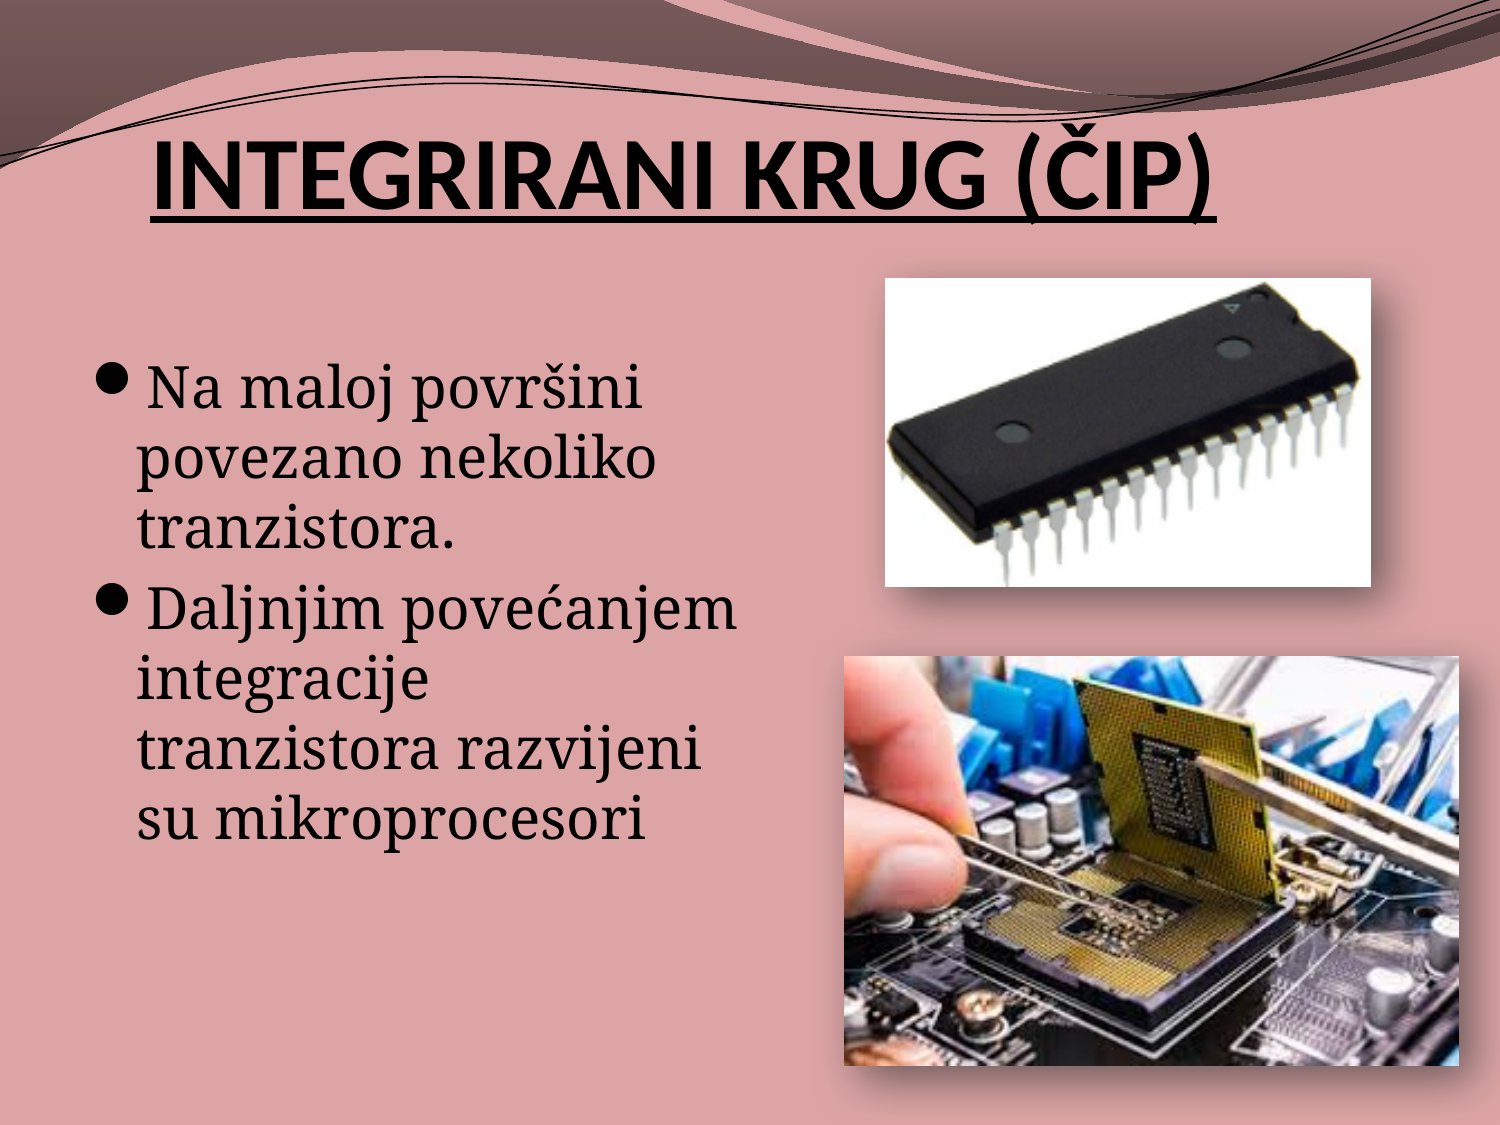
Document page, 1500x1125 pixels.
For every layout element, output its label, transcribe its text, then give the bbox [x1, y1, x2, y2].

list Na maloj površini povezano nekoliko tranzistora. Daljnjim povećanjem integracije tranzistora razvijeni su mikroprocesori [76, 349, 762, 1125]
title INTEGRIRANI KRUG (ČIP) [150, 42, 1500, 231]
picture [844, 656, 1459, 1066]
picture [885, 278, 1371, 587]
